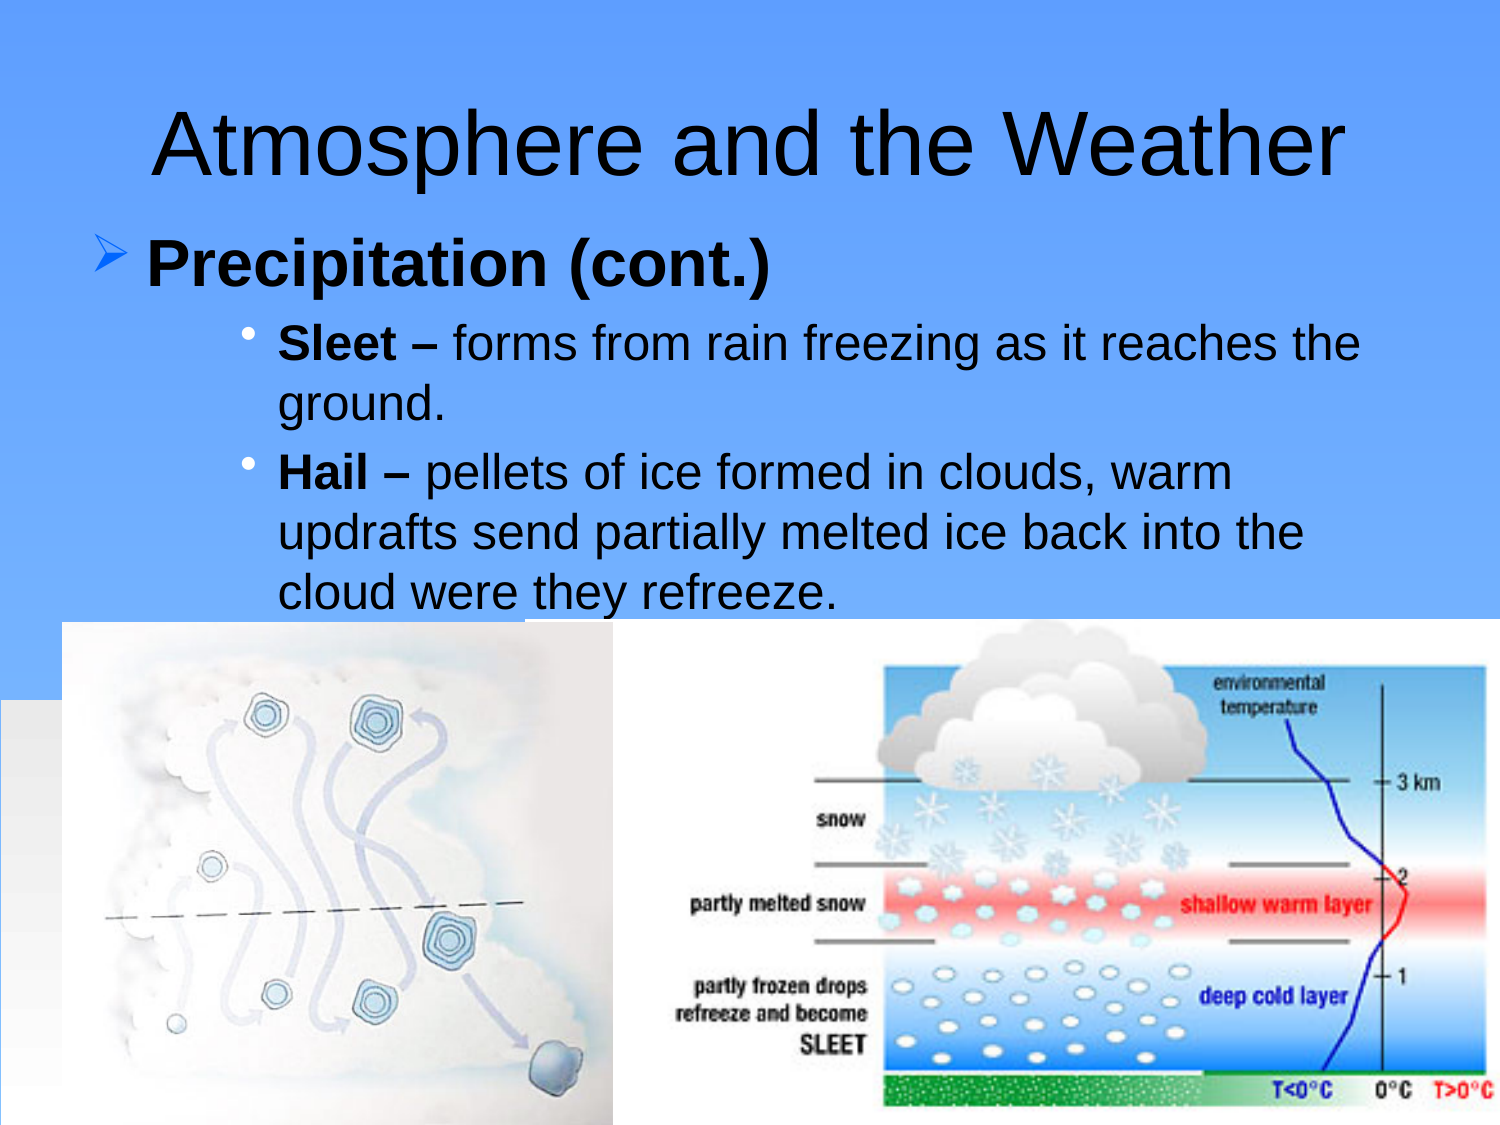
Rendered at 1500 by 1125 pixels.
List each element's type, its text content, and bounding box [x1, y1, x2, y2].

picture [62, 619, 1500, 1125]
list Precipitation (cont.) Sleet – forms from rain freezing as it reaches the ground. Hail – pellets of ice formed in clouds, warm updrafts send partially melted ice back into the cloud were they refreeze. [74, 212, 1426, 621]
title Atmosphere and the Weather [74, 45, 1426, 212]
